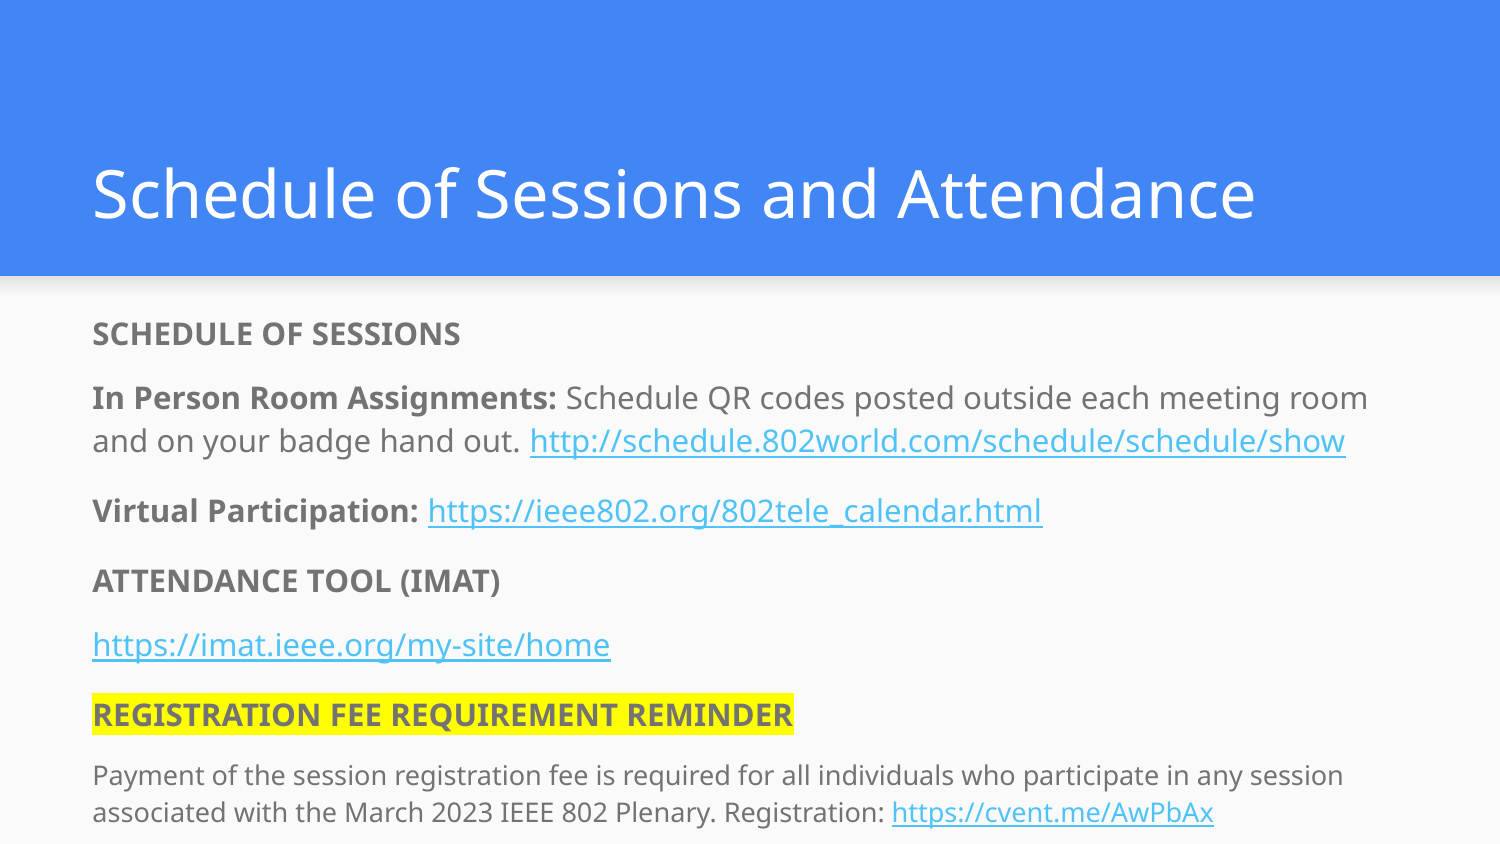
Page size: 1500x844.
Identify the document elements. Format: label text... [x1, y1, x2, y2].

title Schedule of Sessions and Attendance [77, 121, 1427, 248]
list SCHEDULE OF SESSIONS In Person Room Assignments: Schedule QR codes posted outside each meeting room and on your badge hand out. http://schedule.802world.com/schedule/schedule/show Virtual Participation: https://ieee802.org/802tele_calendar.html ATTENDANCE TOOL (IMAT) https://imat.ieee.org/my-site/home REGISTRATION FEE REQUIREMENT REMINDER Payment of the session registration fee is required for all individuals who participate in any session associated with the March 2023 IEEE 802 Plenary. Registration: https://cvent.me/AwPbAx [77, 293, 1404, 844]
